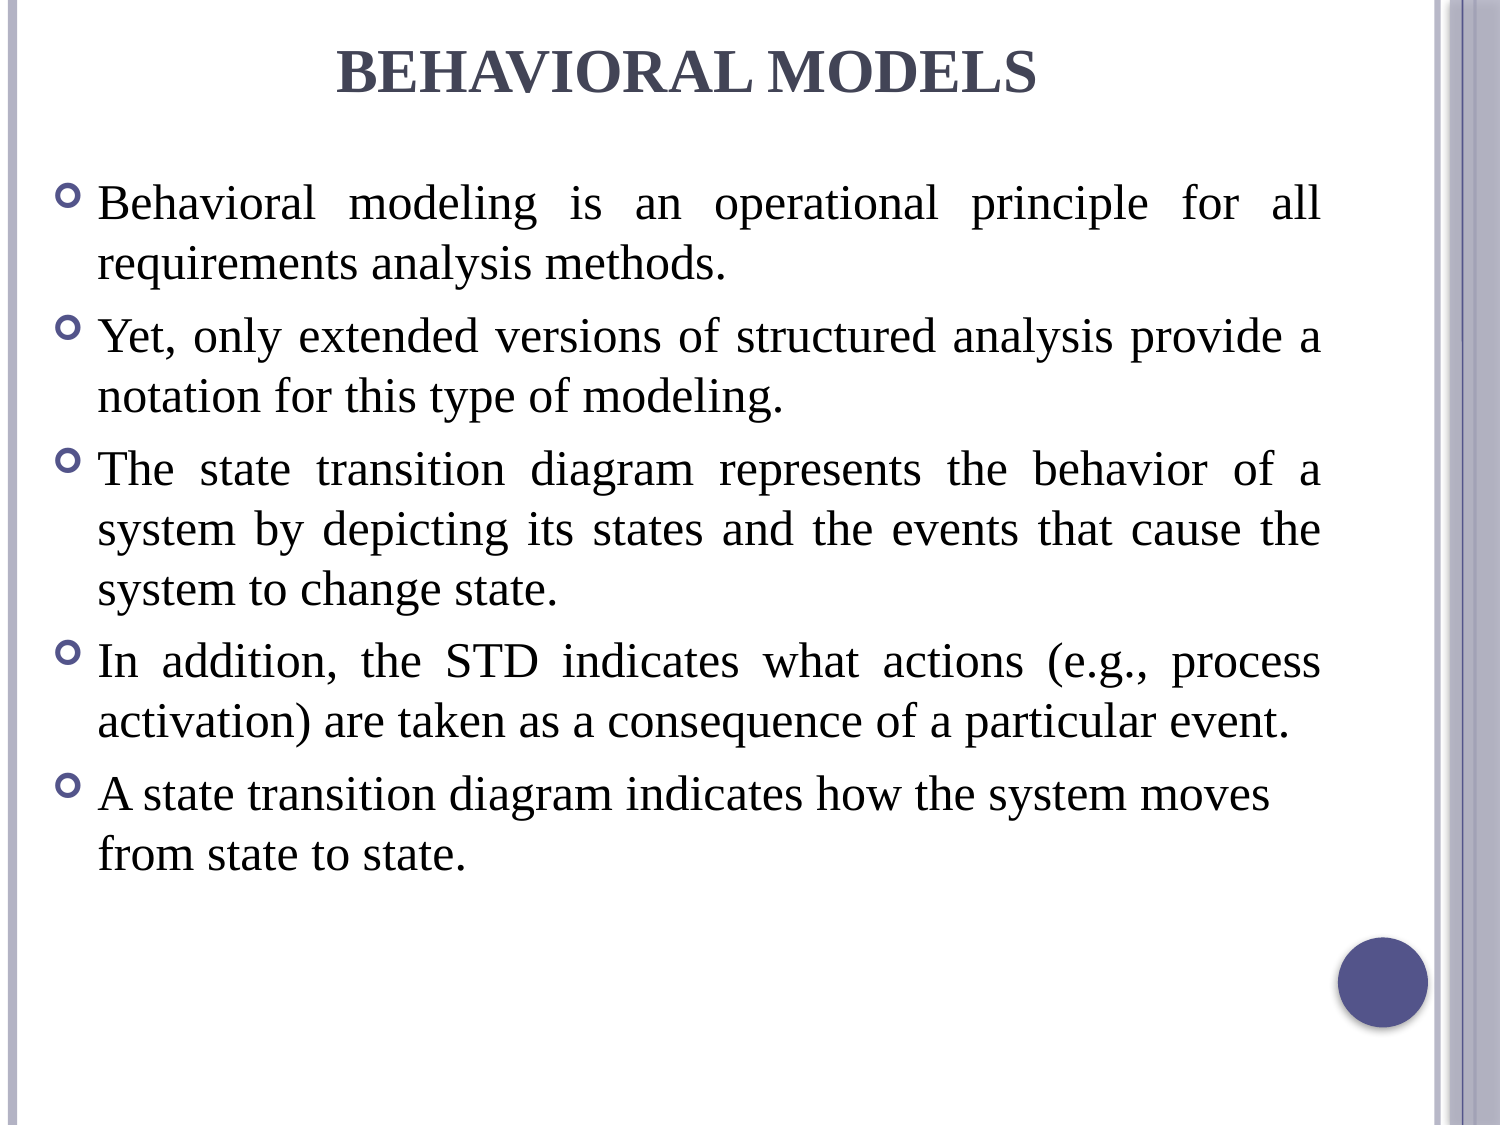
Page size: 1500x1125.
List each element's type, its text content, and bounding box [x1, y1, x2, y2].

list Behavioral modeling is an operational principle for all requirements analysis methods. Yet, only extended versions of structured analysis provide a notation for this type of modeling. The state transition diagram represents the behavior of a system by depicting its states and the events that cause the system to change state. In addition, the STD indicates what actions (e.g., process activation) are taken as a consequence of a particular event. A state transition diagram indicates how the system moves from state to state. [37, 162, 1338, 1125]
title Behavioral models [75, 0, 1300, 113]
